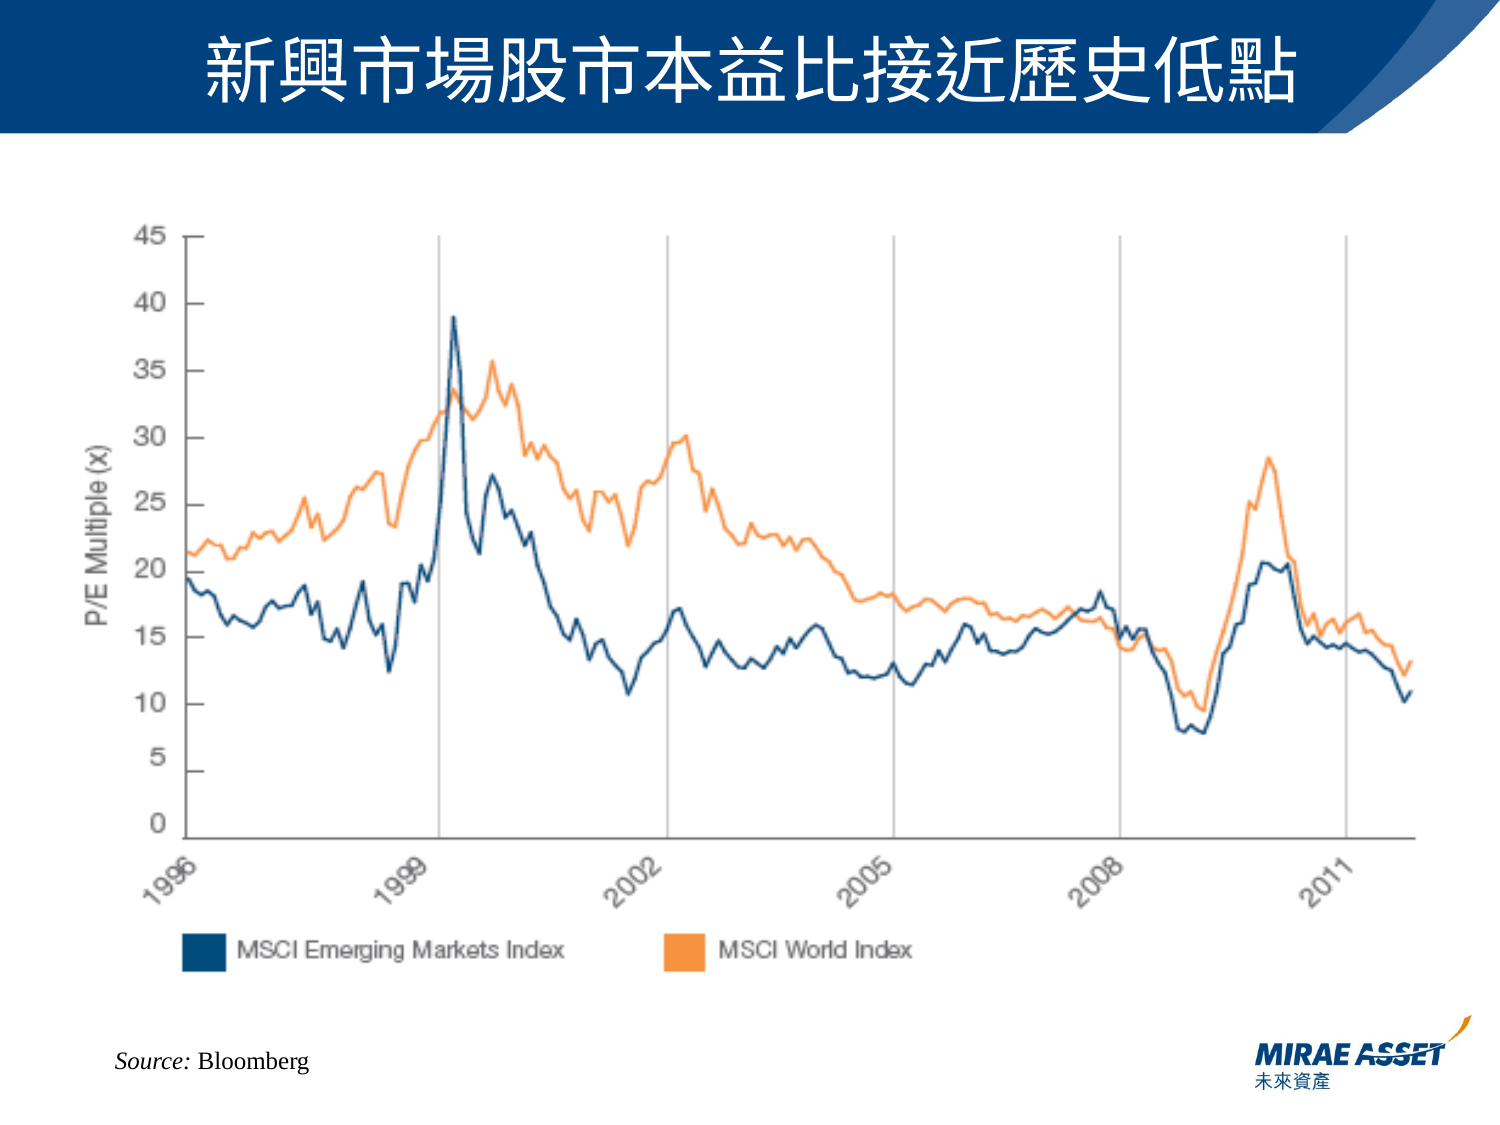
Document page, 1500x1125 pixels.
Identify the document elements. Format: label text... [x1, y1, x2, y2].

picture [0, 0, 1500, 1125]
title 新興市場股市本益比接近歷史低點 [76, 0, 1428, 138]
text_box Source: Bloomberg [100, 1037, 1258, 1082]
